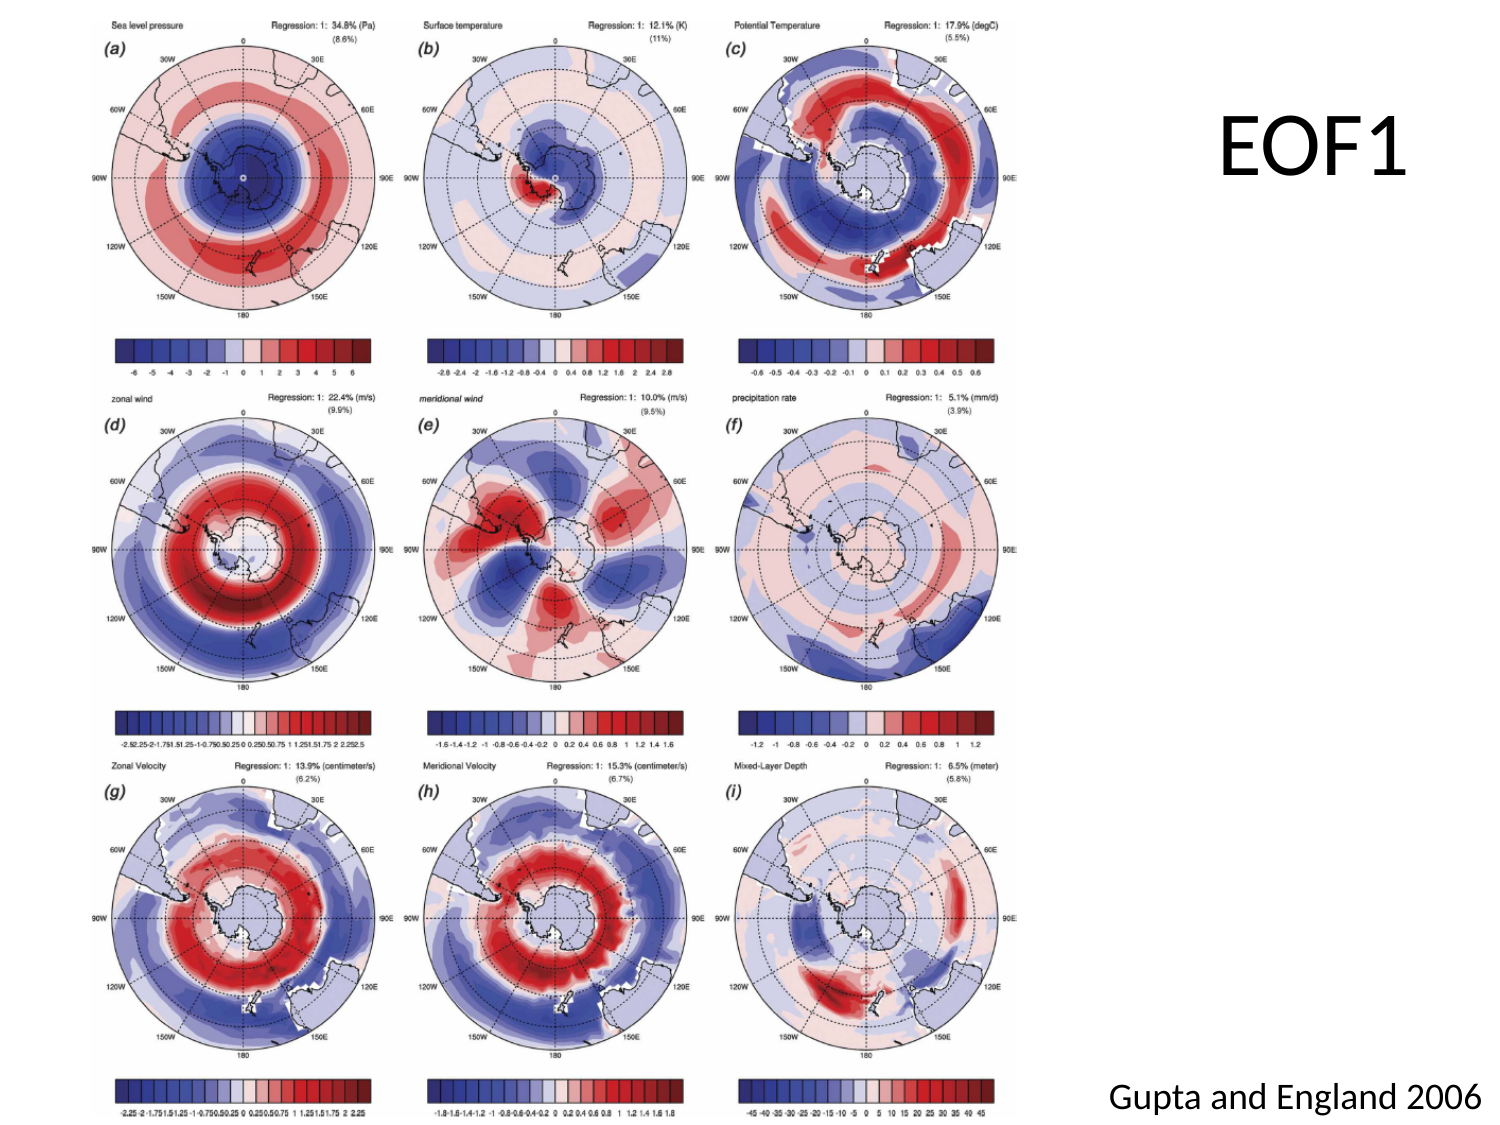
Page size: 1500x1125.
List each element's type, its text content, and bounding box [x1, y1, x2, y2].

picture [74, 0, 1036, 1125]
text_box Gupta and England 2006 [1094, 1064, 1498, 1125]
title EOF1 [1040, 45, 1425, 233]
